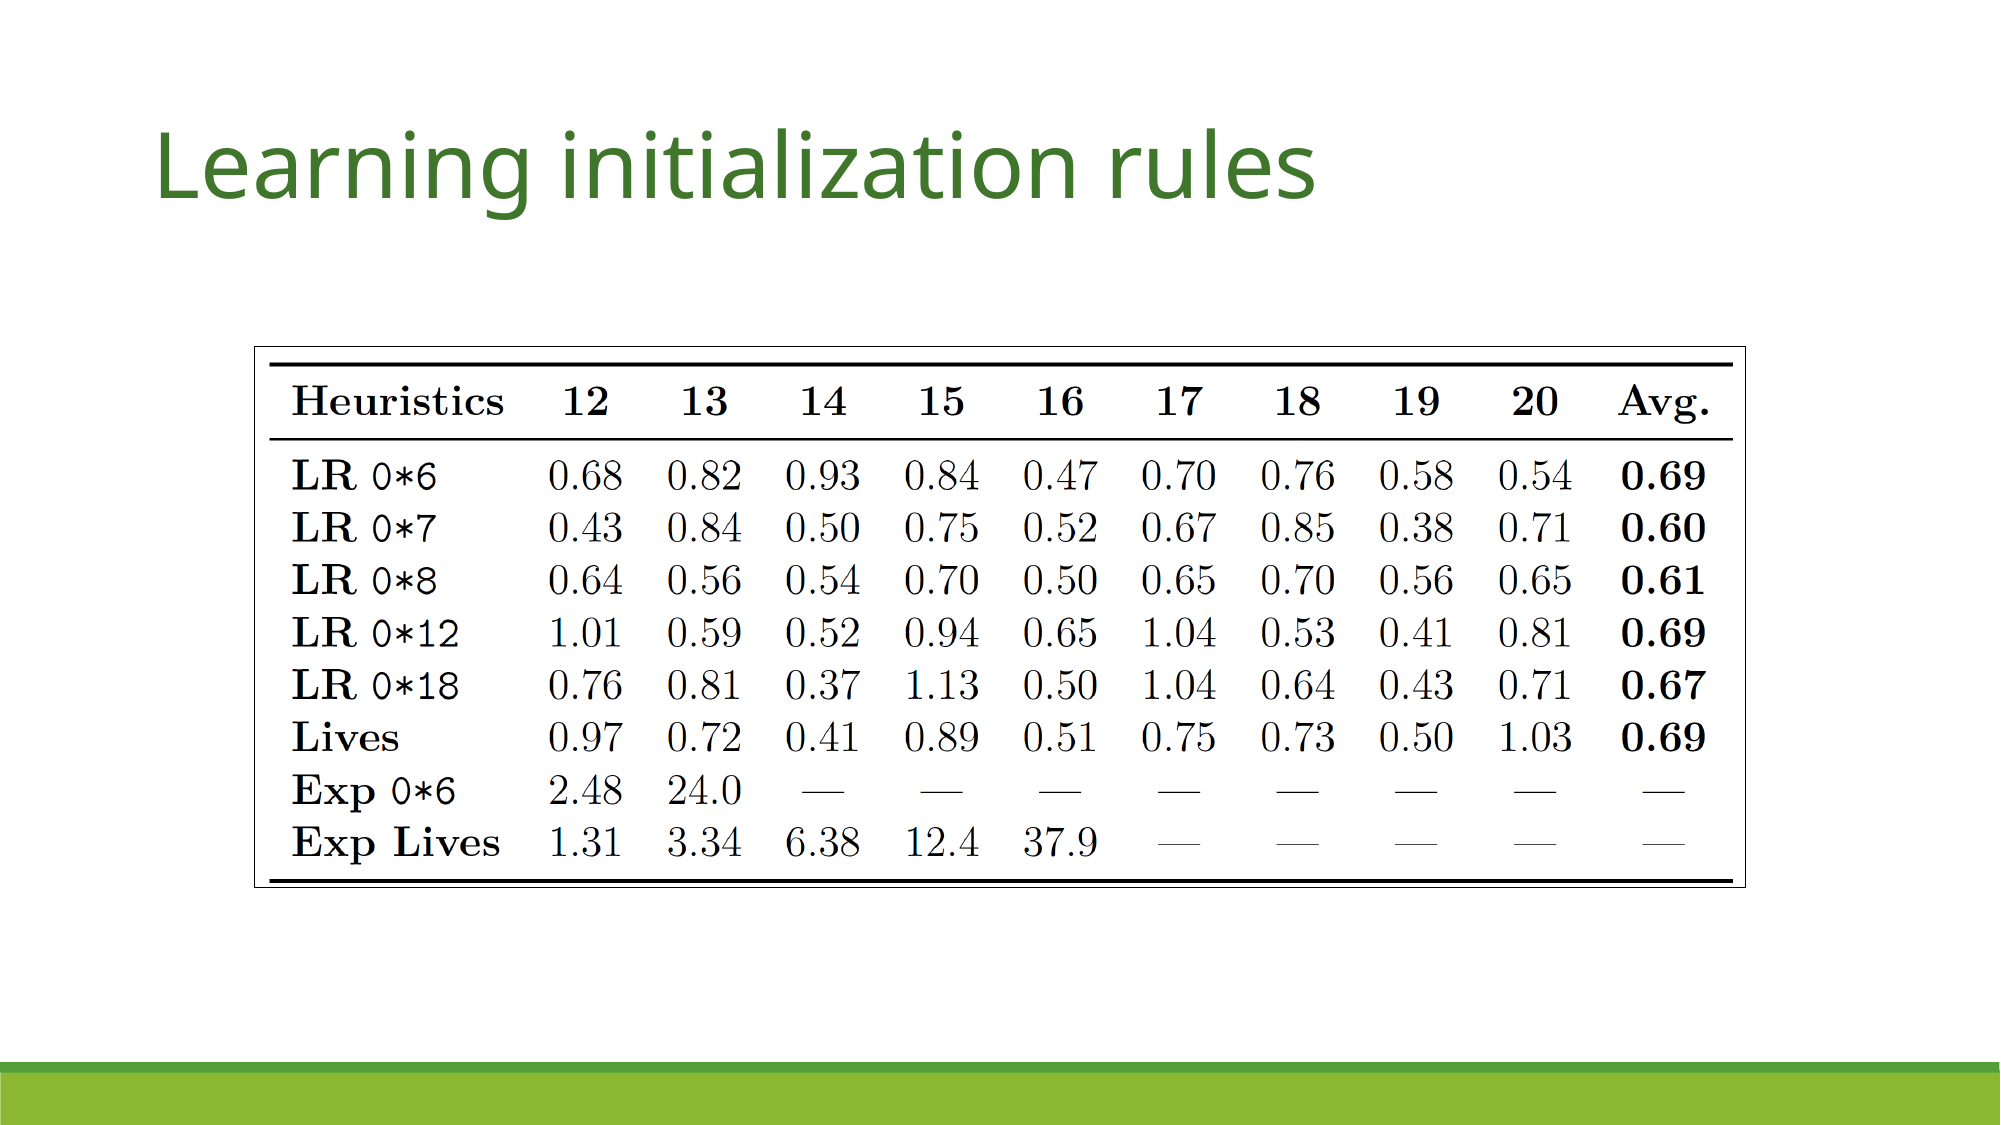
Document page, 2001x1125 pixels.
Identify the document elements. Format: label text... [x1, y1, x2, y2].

title Learning initialization rules [137, 59, 1863, 278]
picture [254, 346, 1746, 888]
